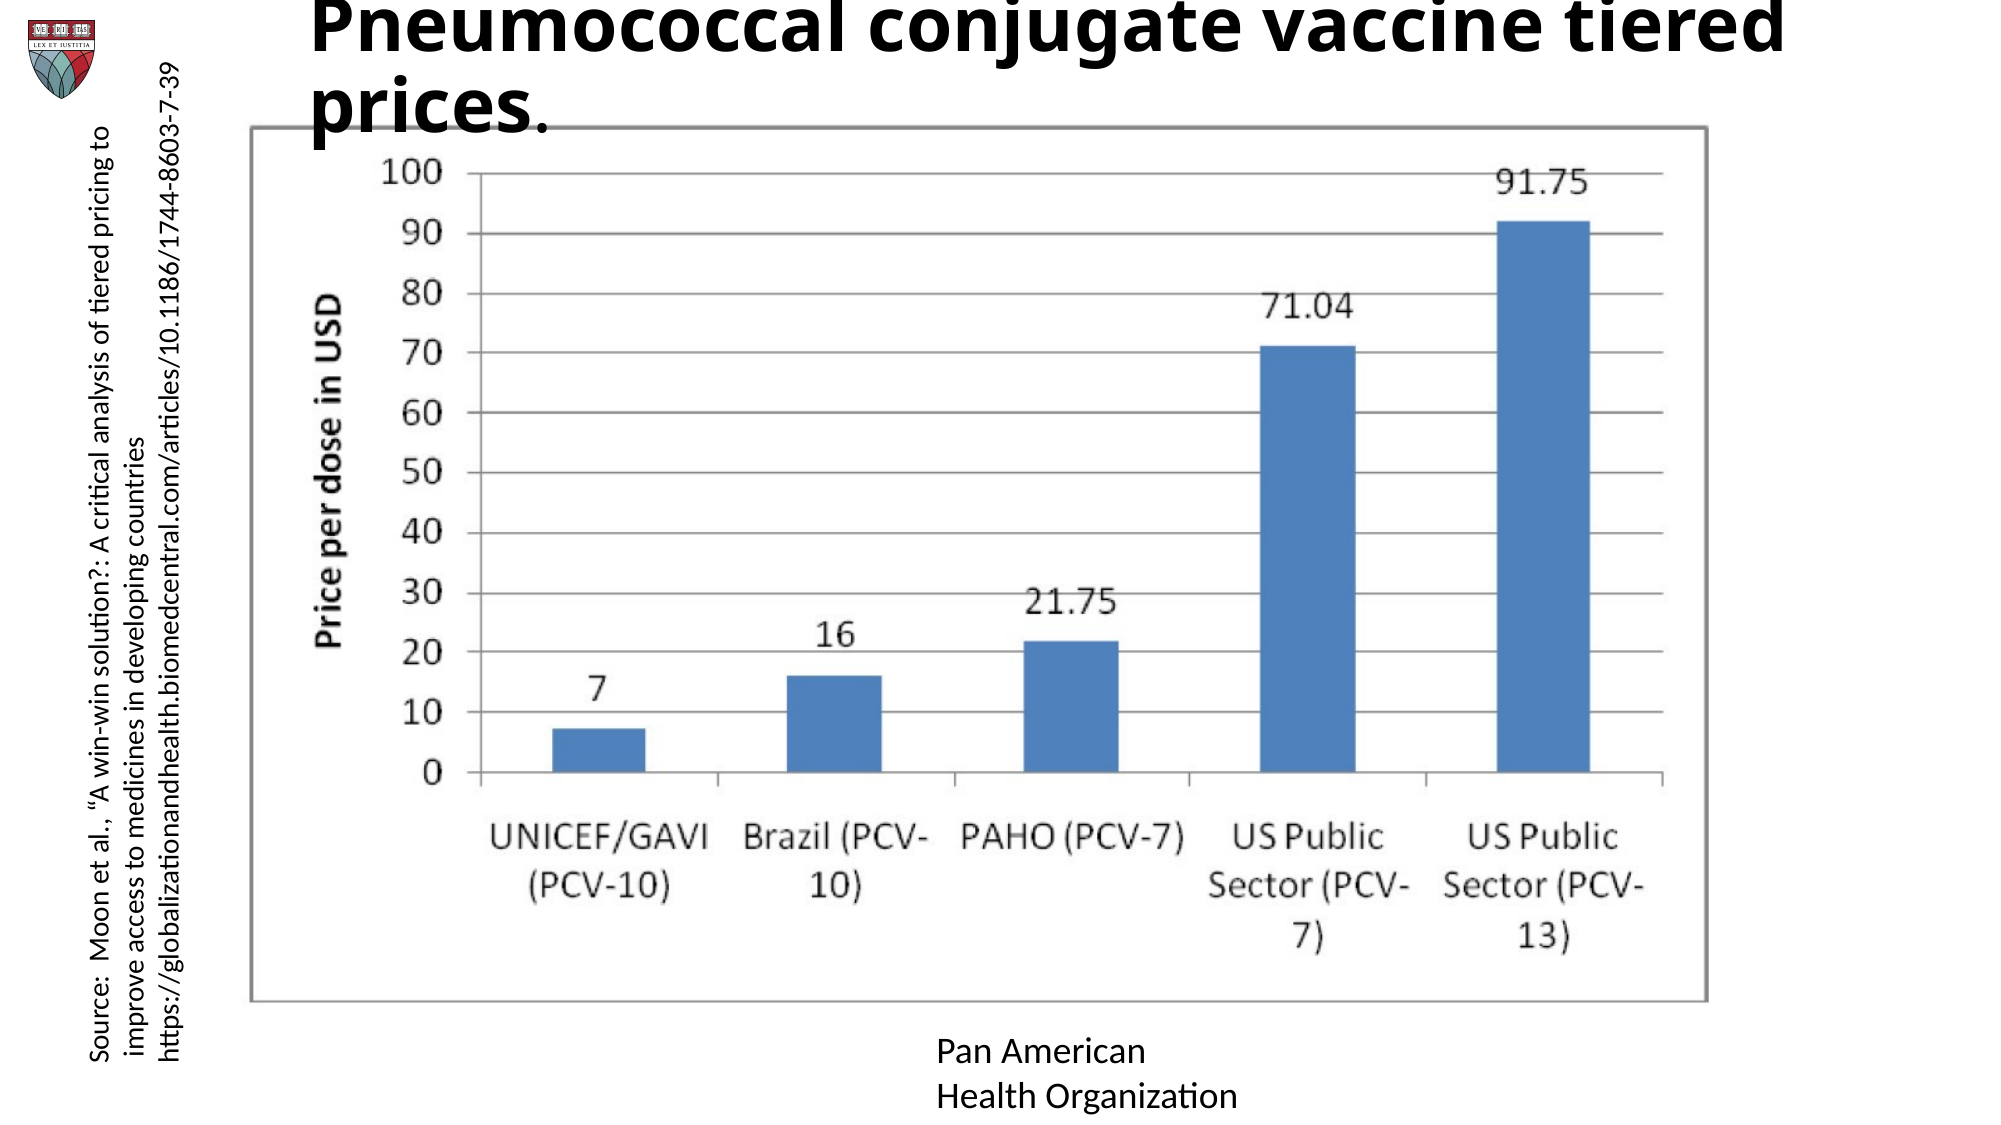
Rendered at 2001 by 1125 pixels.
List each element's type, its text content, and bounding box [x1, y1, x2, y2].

text_box Source: Moon et al., “A win-win solution?: A critical analysis of tiered pricing to improve access to medicines in developing countries https://globalizationandhealth.biomedcentral.com/articles/10.1186/1744-8603-7-39 [71, 46, 192, 1079]
title Pneumococcal conjugate vaccine tiered prices. [293, 0, 2000, 177]
picture [222, 101, 1729, 1024]
text_box Pan American Health Organization [921, 1024, 1254, 1124]
picture [28, 20, 95, 99]
